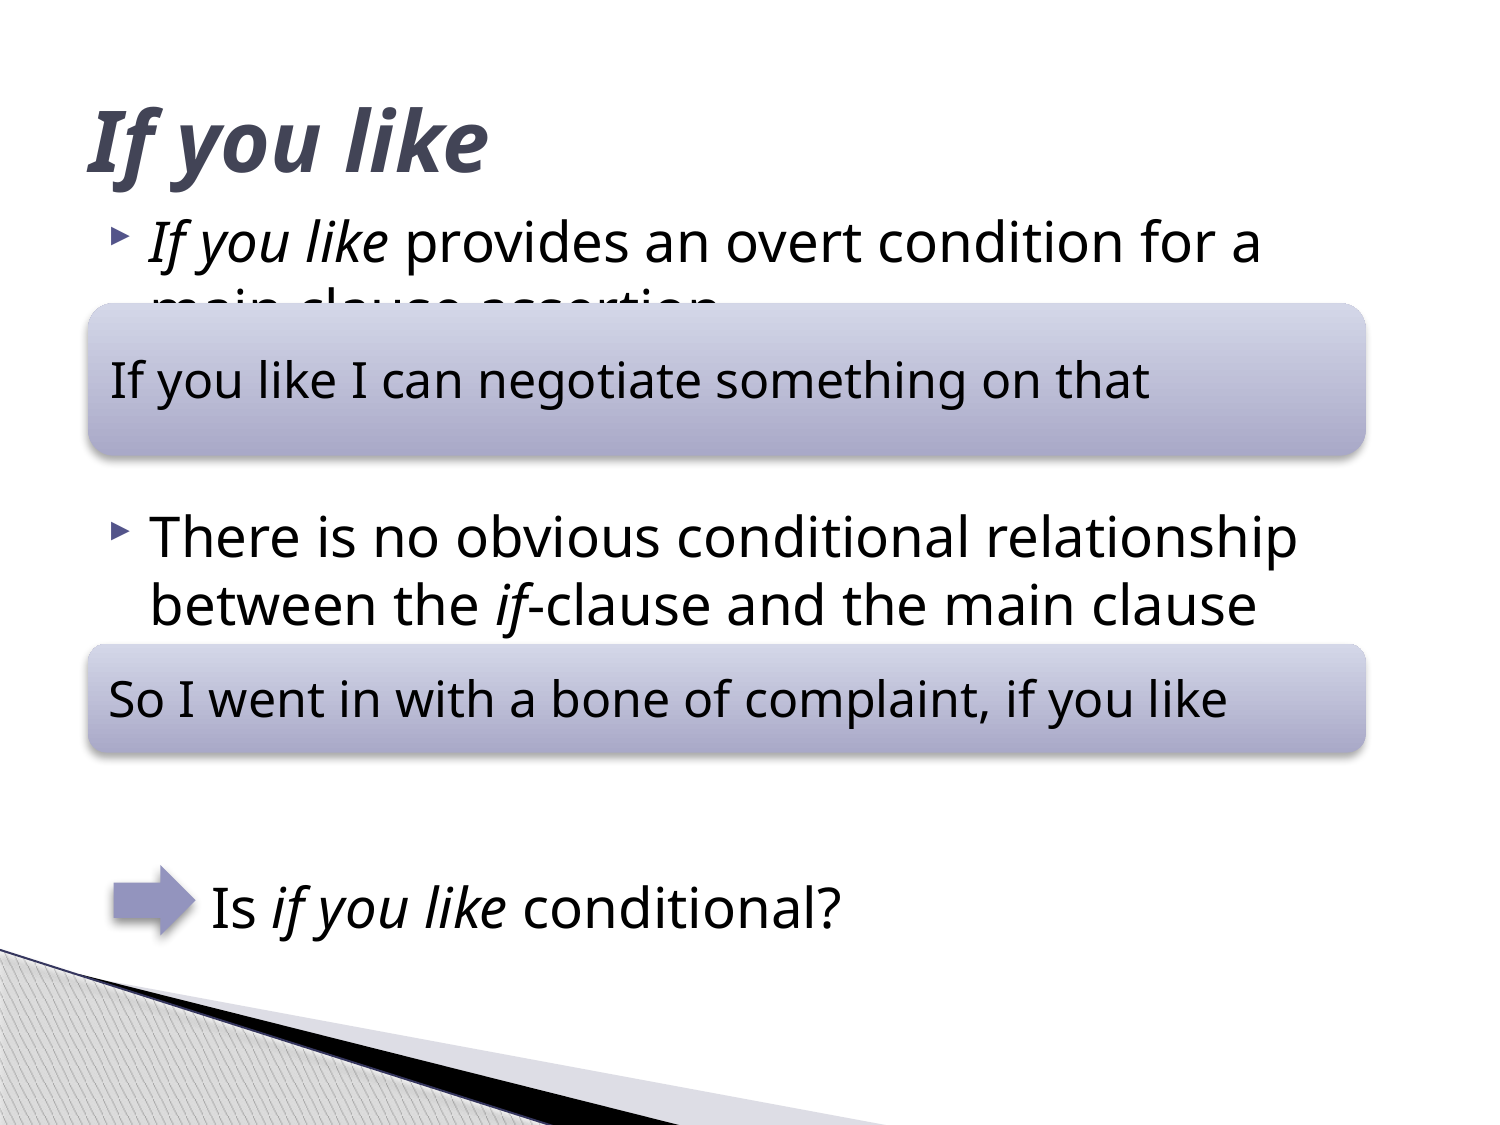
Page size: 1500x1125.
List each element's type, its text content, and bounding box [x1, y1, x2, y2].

text_box [113, 865, 196, 936]
title If you like [75, 45, 1425, 233]
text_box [87, 643, 1366, 753]
list If you like provides an overt condition for a main clause assertion There is no obvious conditional relationship between the if-clause and the main clause Is if you like conditional? [74, 198, 1426, 942]
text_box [87, 303, 1366, 456]
